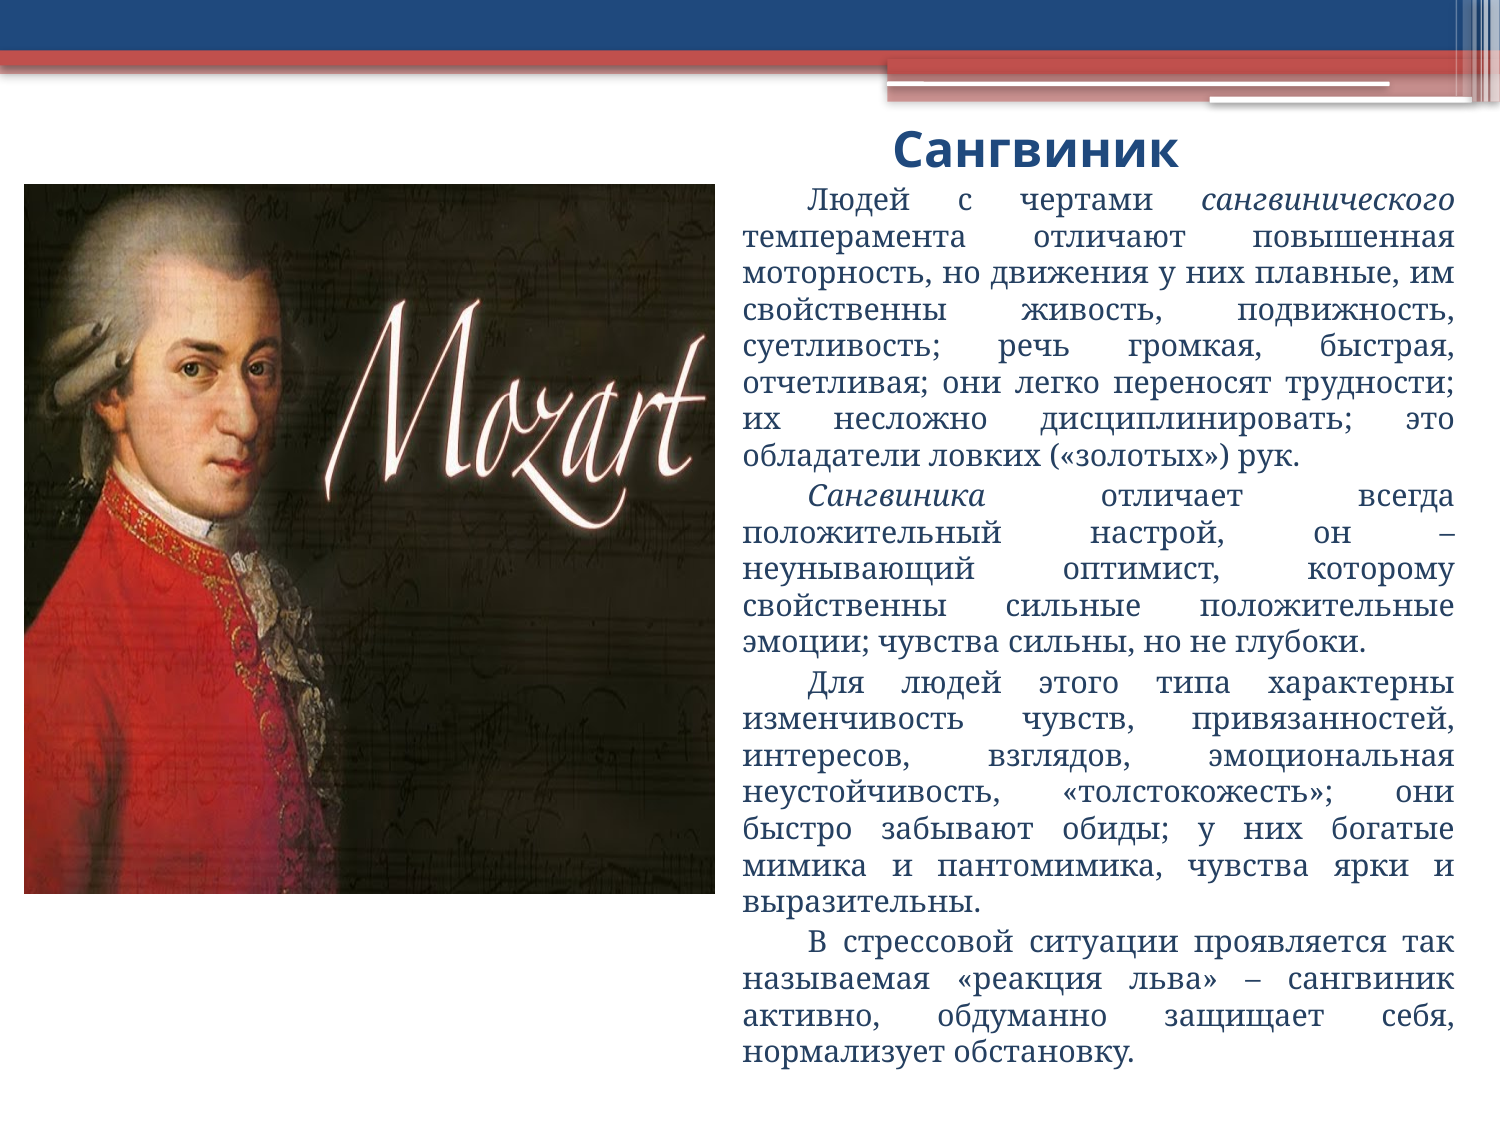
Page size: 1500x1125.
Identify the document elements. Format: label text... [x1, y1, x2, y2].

list Людей с чертами сангвинического темперамента отличают повышенная моторность, но движения у них плавные, им свойственны живость, подвижность, суетливость; речь громкая, быстрая, отчетливая; они легко переносят трудности; их несложно дисциплинировать; это обладатели ловких («золотых») рук. Сангвиника отличает всегда положительный настрой, он – неунывающий оптимист, которому свойственны сильные положительные эмоции; чувства сильны, но не глубоки. Для людей этого типа характерны изменчивость чувств, привязанностей, интересов, взглядов, эмоциональная неустойчивость, «толстокожесть»; они быстро забывают обиды; у них богатые мимика и пантомимика, чувства ярки и выразительны. В стрессовой ситуации проявляется так называемая «реакция льва» – сангвиник активно, обдуманно защищает себя, нормализует обстановку. [726, 172, 1471, 1088]
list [24, 184, 715, 894]
title Сангвиник [878, 101, 1434, 172]
